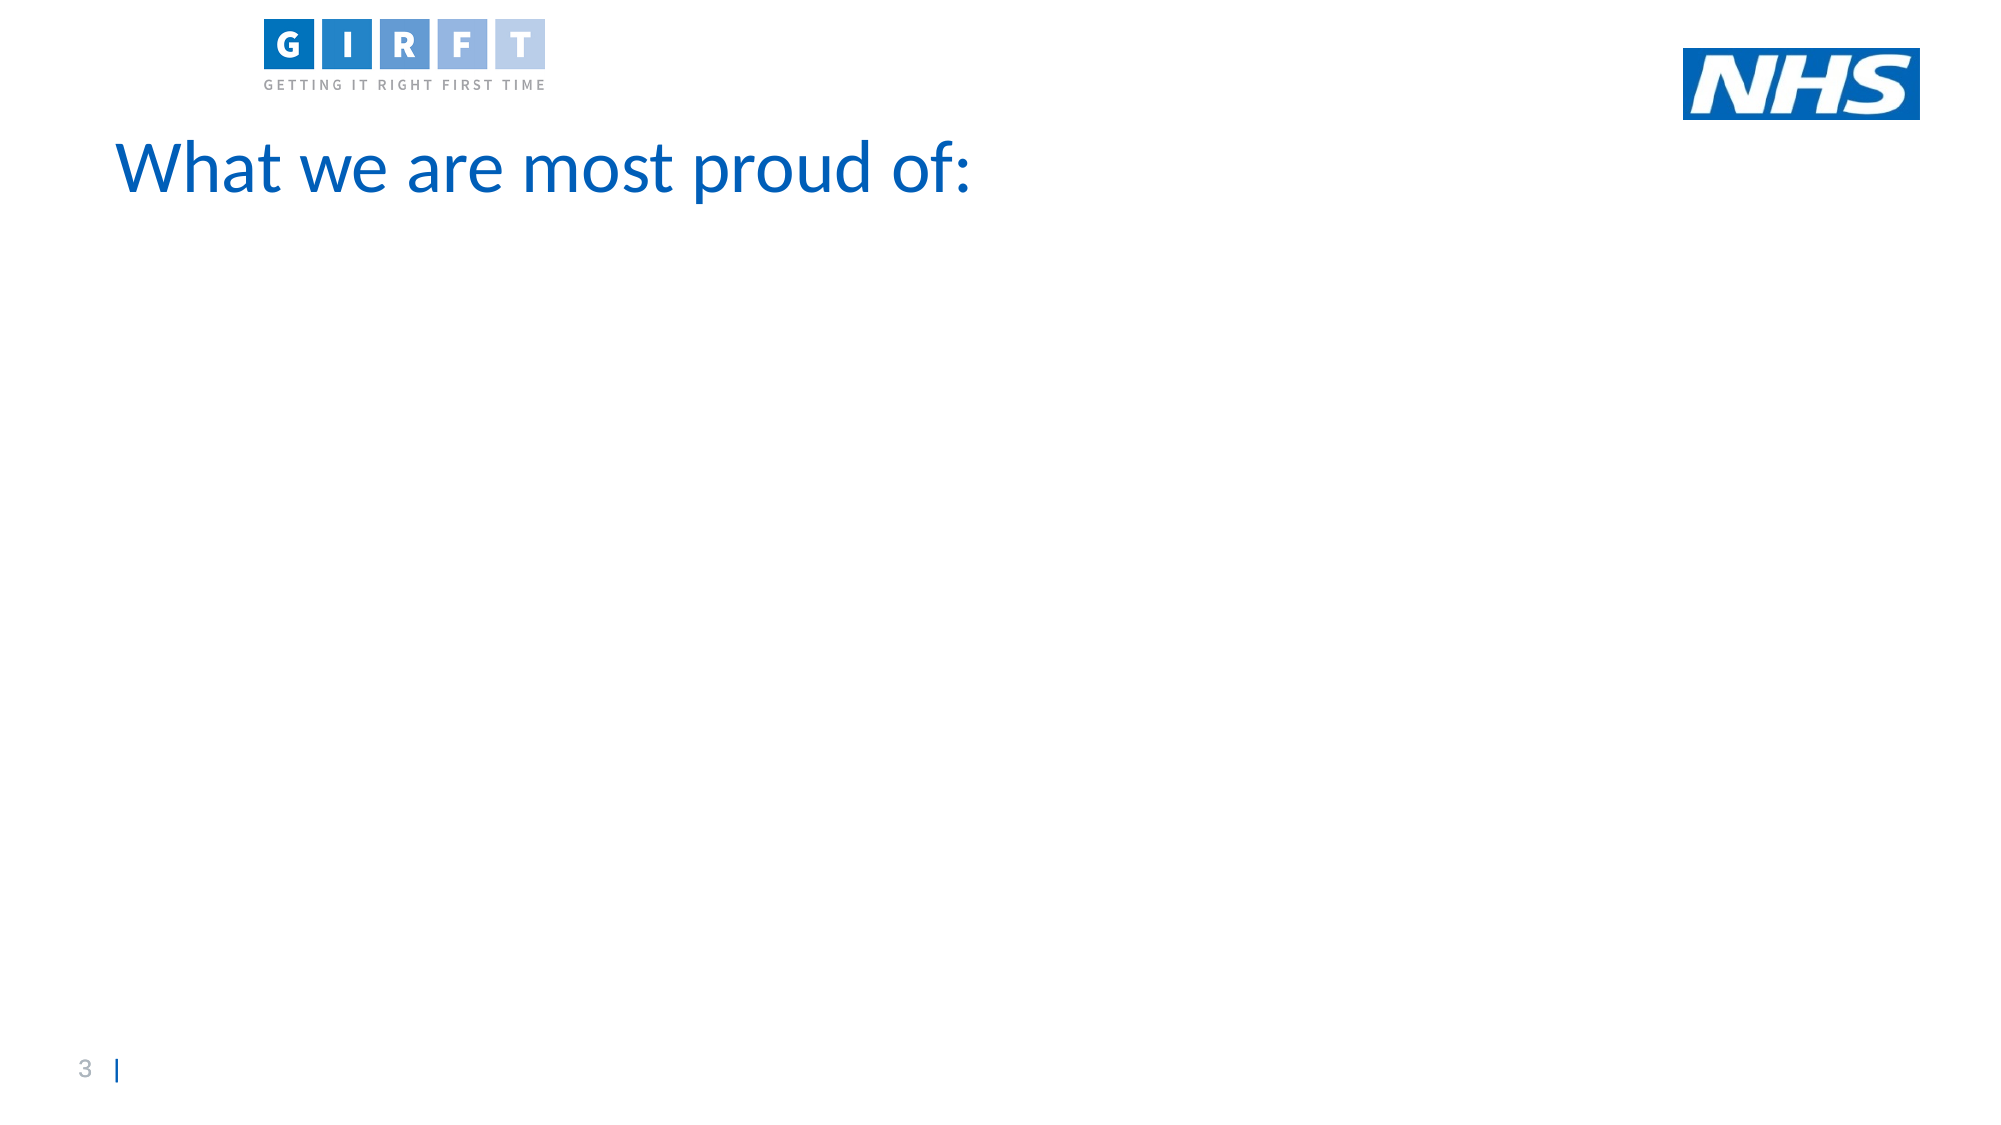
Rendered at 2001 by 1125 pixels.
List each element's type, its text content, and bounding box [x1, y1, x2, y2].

picture [1683, 48, 1920, 120]
picture [264, 19, 545, 90]
text_box What we are most proud of: [100, 120, 1538, 221]
